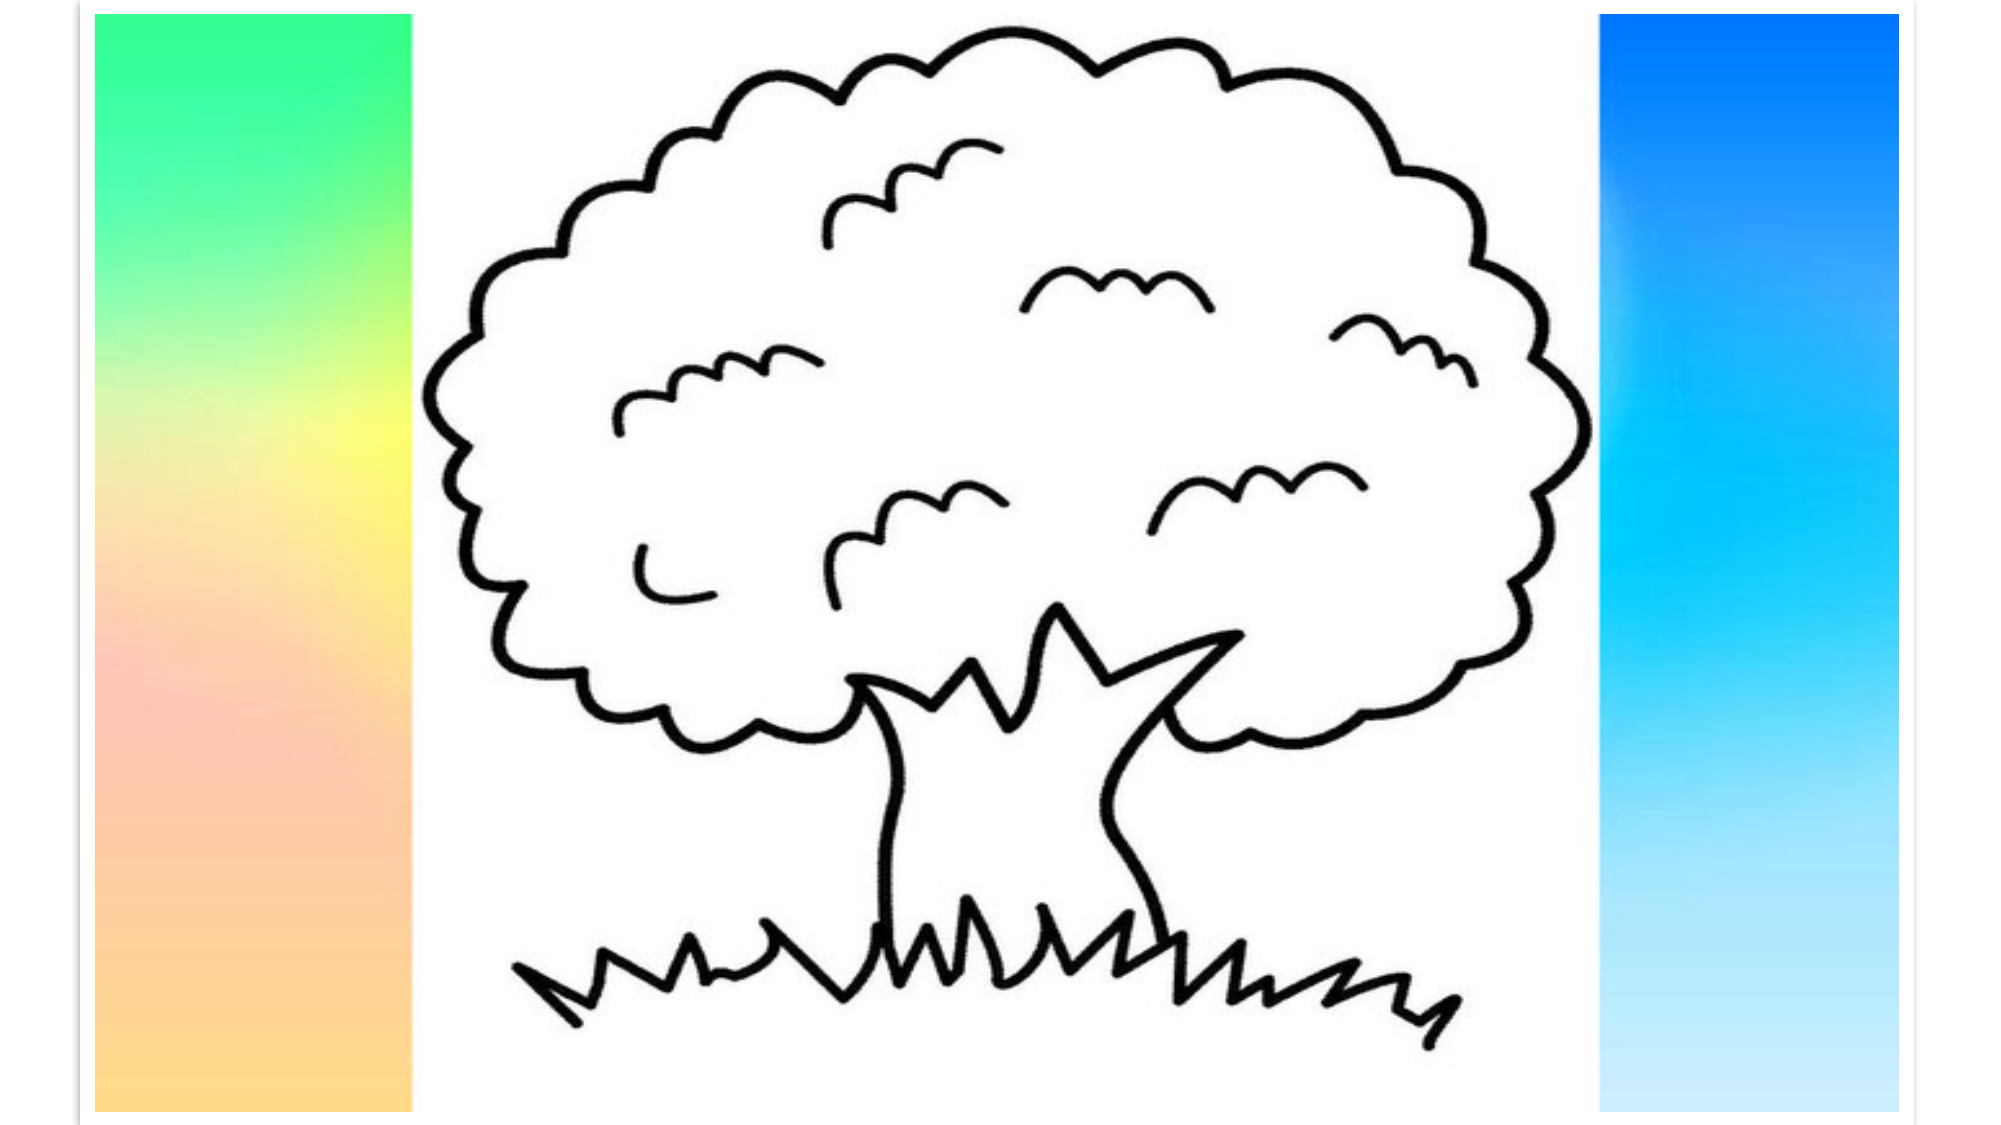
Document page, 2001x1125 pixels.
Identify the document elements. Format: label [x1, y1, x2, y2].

picture [94, 14, 1900, 1112]
